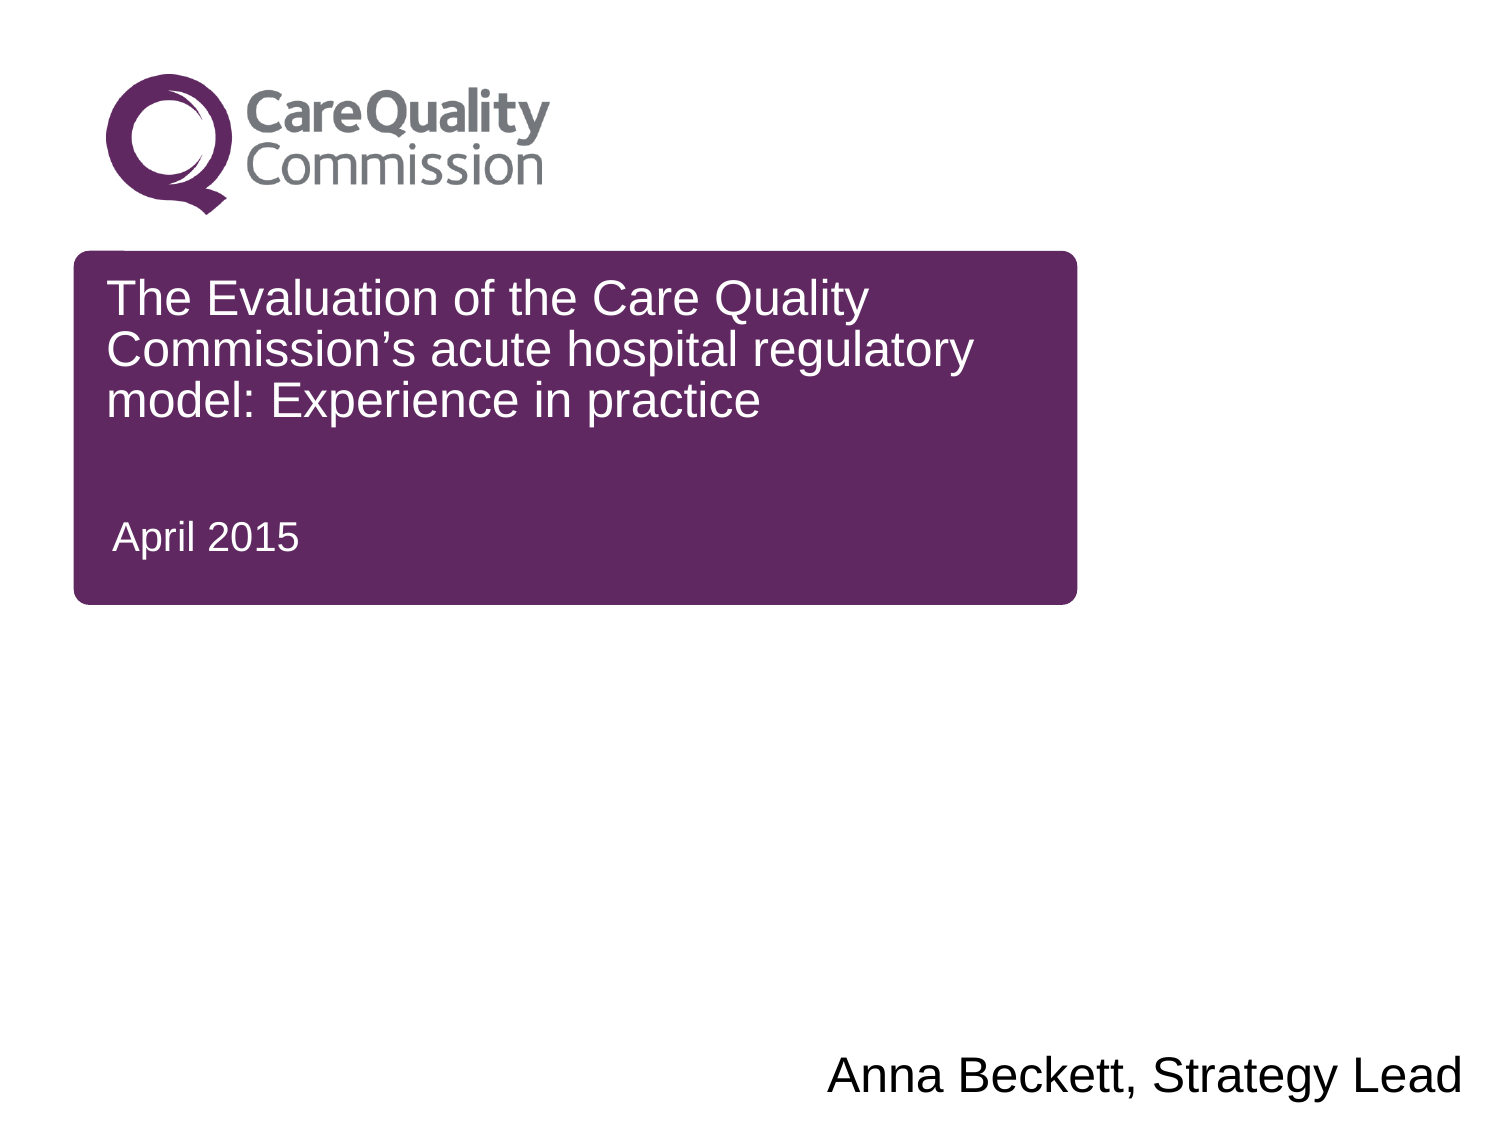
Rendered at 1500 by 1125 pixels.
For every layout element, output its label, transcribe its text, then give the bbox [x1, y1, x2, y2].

subtitle April 2015 [112, 515, 713, 578]
title The Evaluation of the Care Quality Commission’s acute hospital regulatory model: Experience in practice [106, 275, 1044, 438]
picture [106, 74, 550, 215]
text_box Anna Beckett, Strategy Lead [812, 1034, 1479, 1110]
